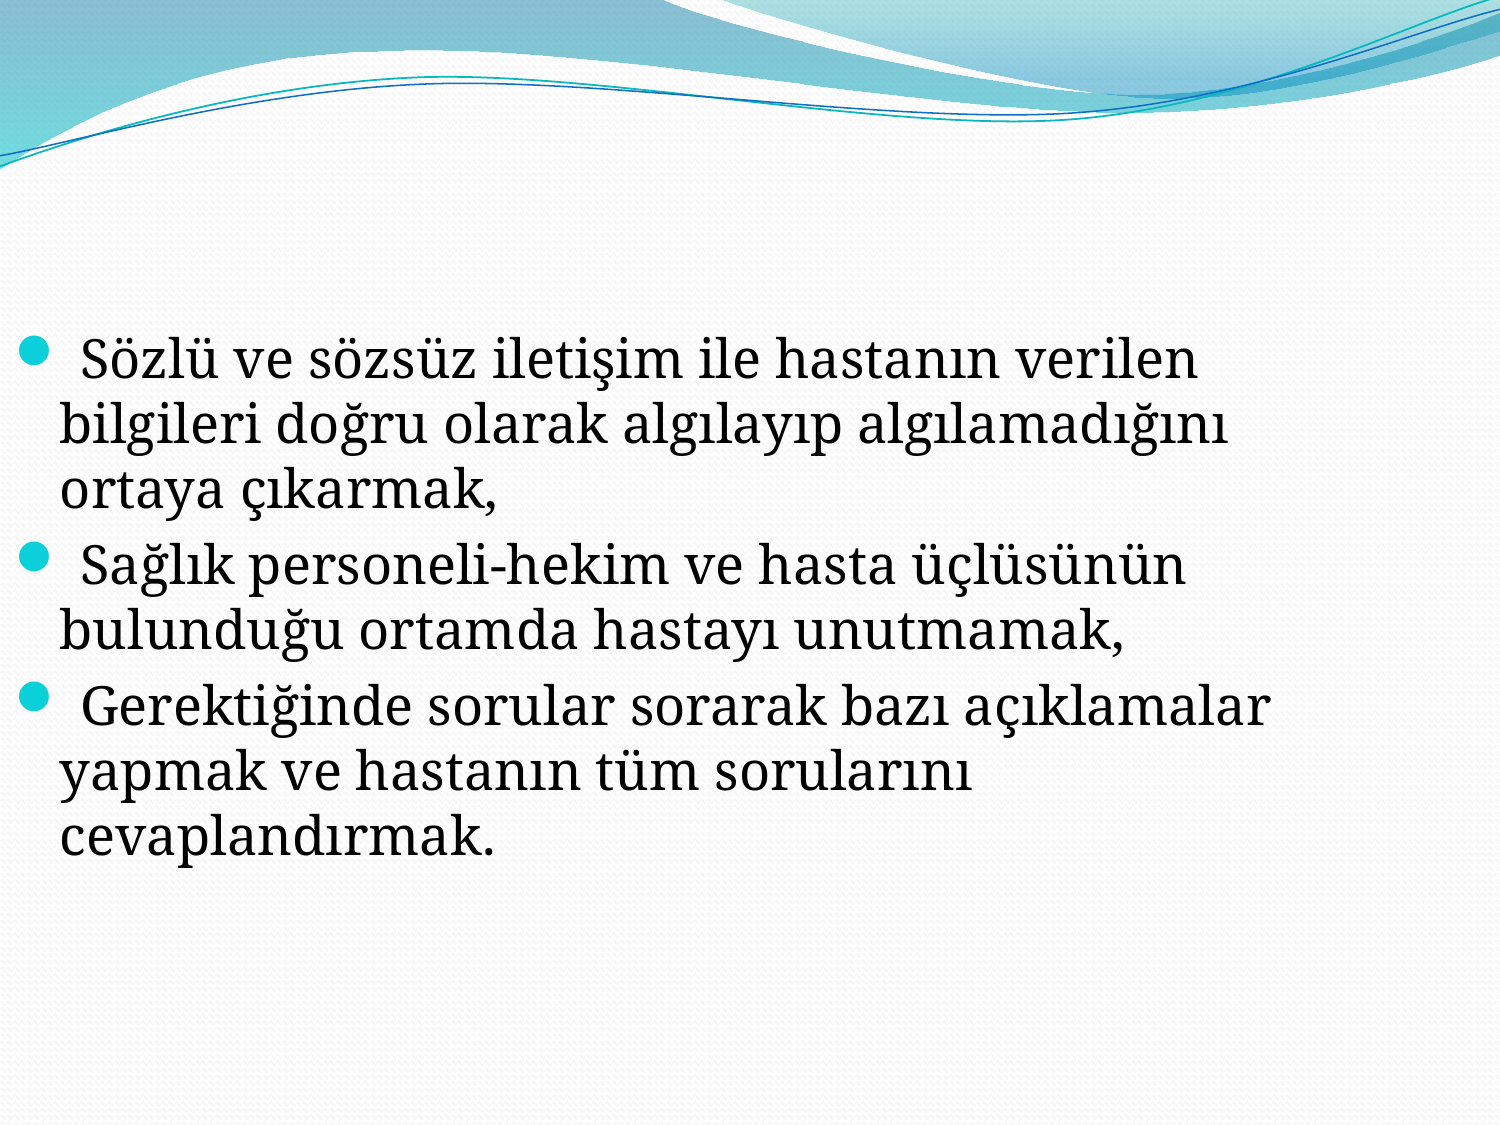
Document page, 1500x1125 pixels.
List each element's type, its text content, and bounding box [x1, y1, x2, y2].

list Sözlü ve sözsüz iletişim ile hastanın verilen bilgileri doğru olarak algılayıp algılamadığını ortaya çıkarmak, Sağlık personeli-hekim ve hasta üçlüsünün bulunduğu ortamda hastayı unutmamak, Gerektiğinde sorular sorarak bazı açıklamalar yapmak ve hastanın tüm sorularını cevaplandırmak. [0, 317, 1350, 1038]
